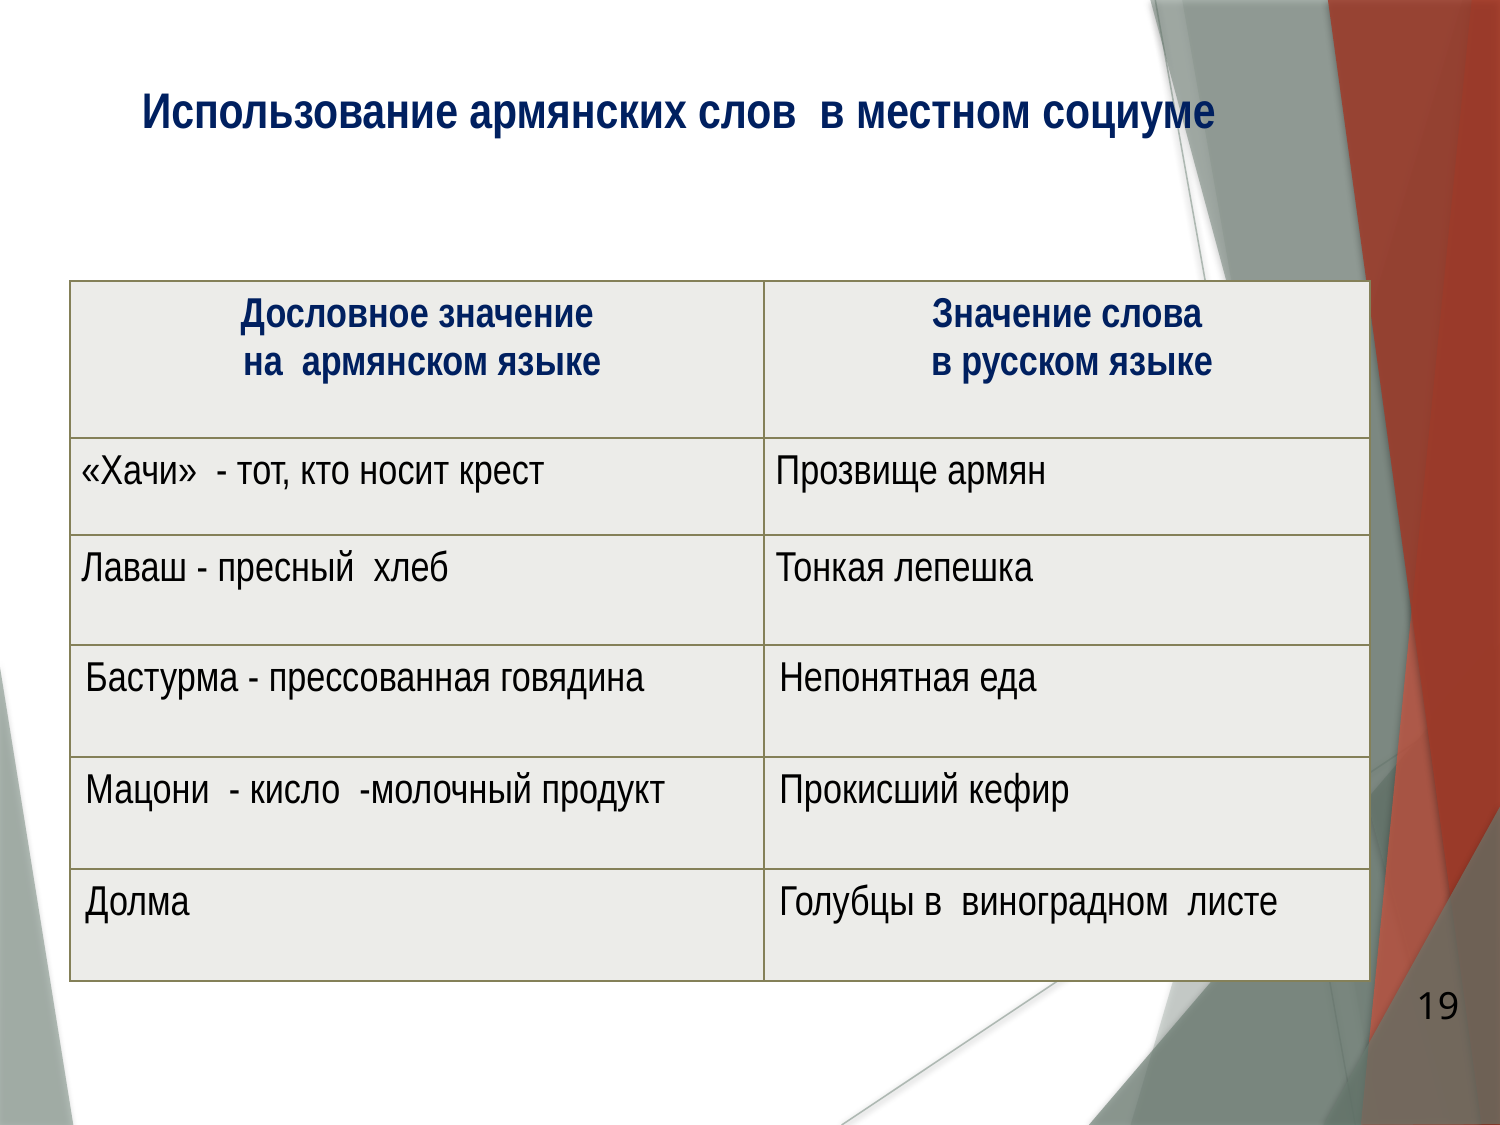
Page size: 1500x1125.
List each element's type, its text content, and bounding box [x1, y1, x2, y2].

table_cell Долма [71, 870, 763, 980]
text_box 19 [1375, 964, 1500, 1051]
table_cell Бастурма - прессованная говядина [71, 646, 763, 756]
table_cell Тонкая лепешка [765, 536, 1369, 644]
table_cell Прокисший кефир [765, 758, 1369, 868]
table_cell Голубцы в виноградном листе [765, 870, 1369, 980]
table_cell Прозвище армян [765, 439, 1369, 534]
table_cell Мацони - кисло -молочный продукт [71, 758, 763, 868]
text_box Использование армянских слов в местном социуме [82, 70, 1276, 192]
table_cell Непонятная еда [765, 646, 1369, 756]
table_header Дословное значение на армянском языке [71, 282, 763, 437]
table_cell Лаваш - пресный хлеб [71, 536, 763, 644]
table_cell «Хачи» - тот, кто носит крест [71, 439, 763, 534]
table_header Значение слова в русском языке [765, 282, 1369, 437]
